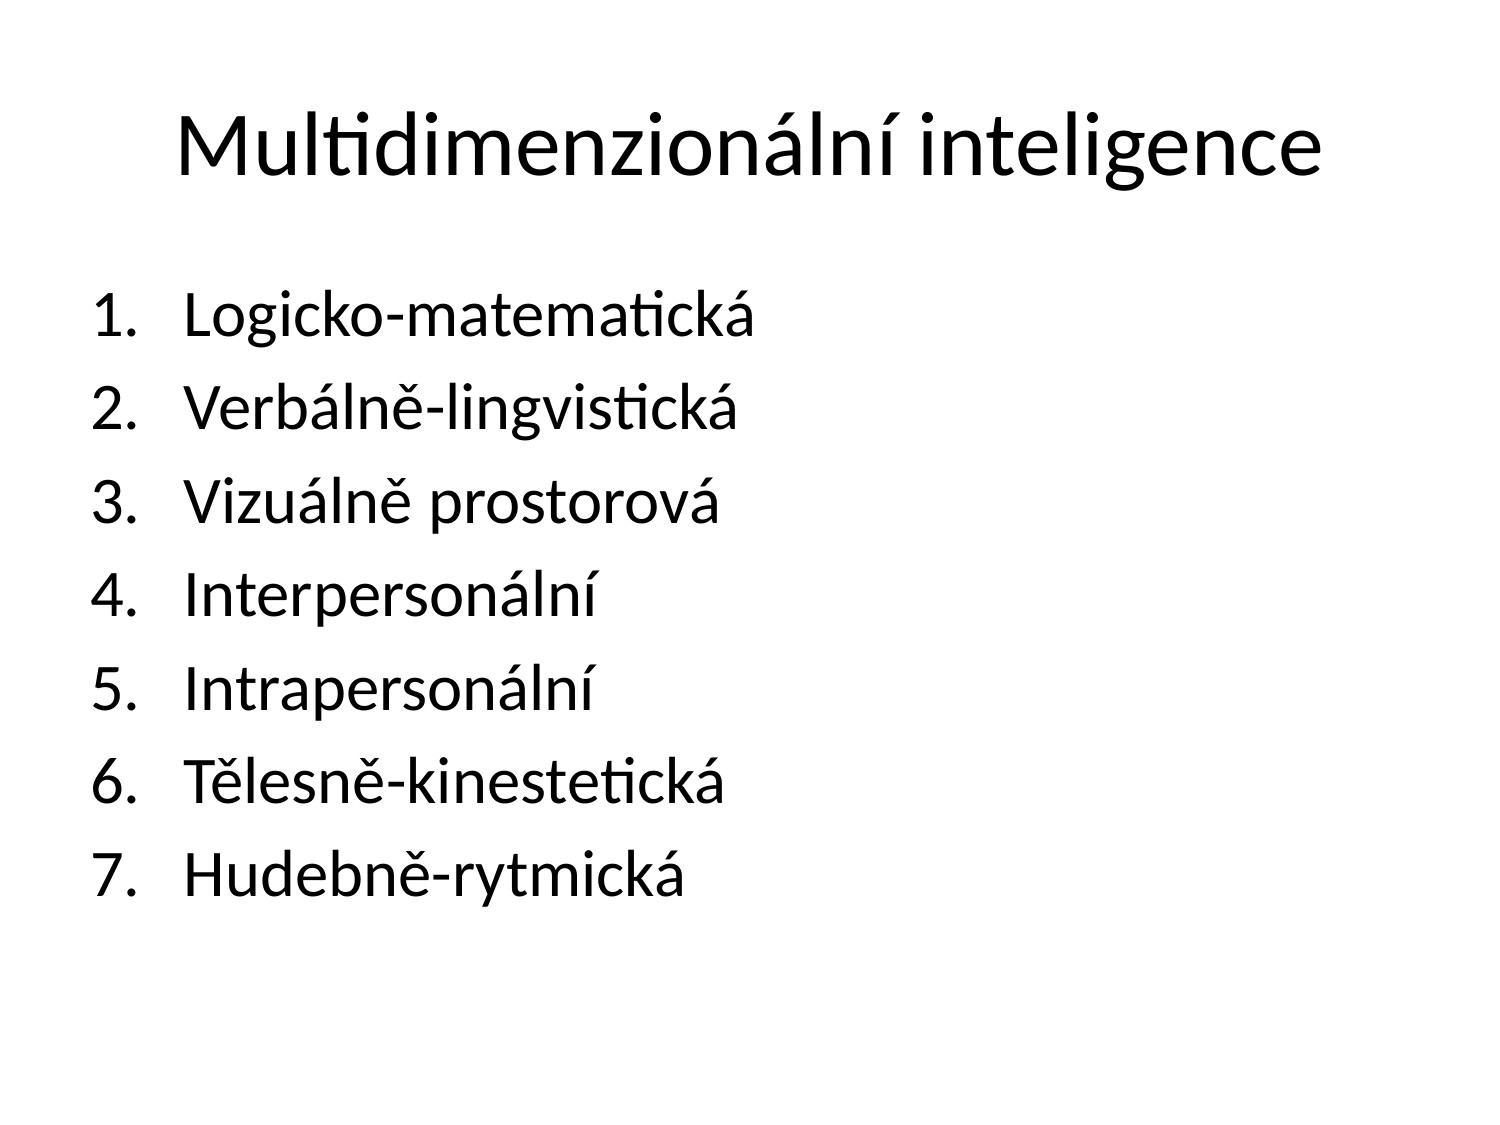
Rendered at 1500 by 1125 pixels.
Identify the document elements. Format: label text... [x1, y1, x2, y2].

list Logicko-matematická Verbálně-lingvistická Vizuálně prostorová Interpersonální Intrapersonální Tělesně-kinestetická Hudebně-rytmická [74, 262, 1426, 1006]
title Multidimenzionální inteligence [74, 44, 1426, 233]
